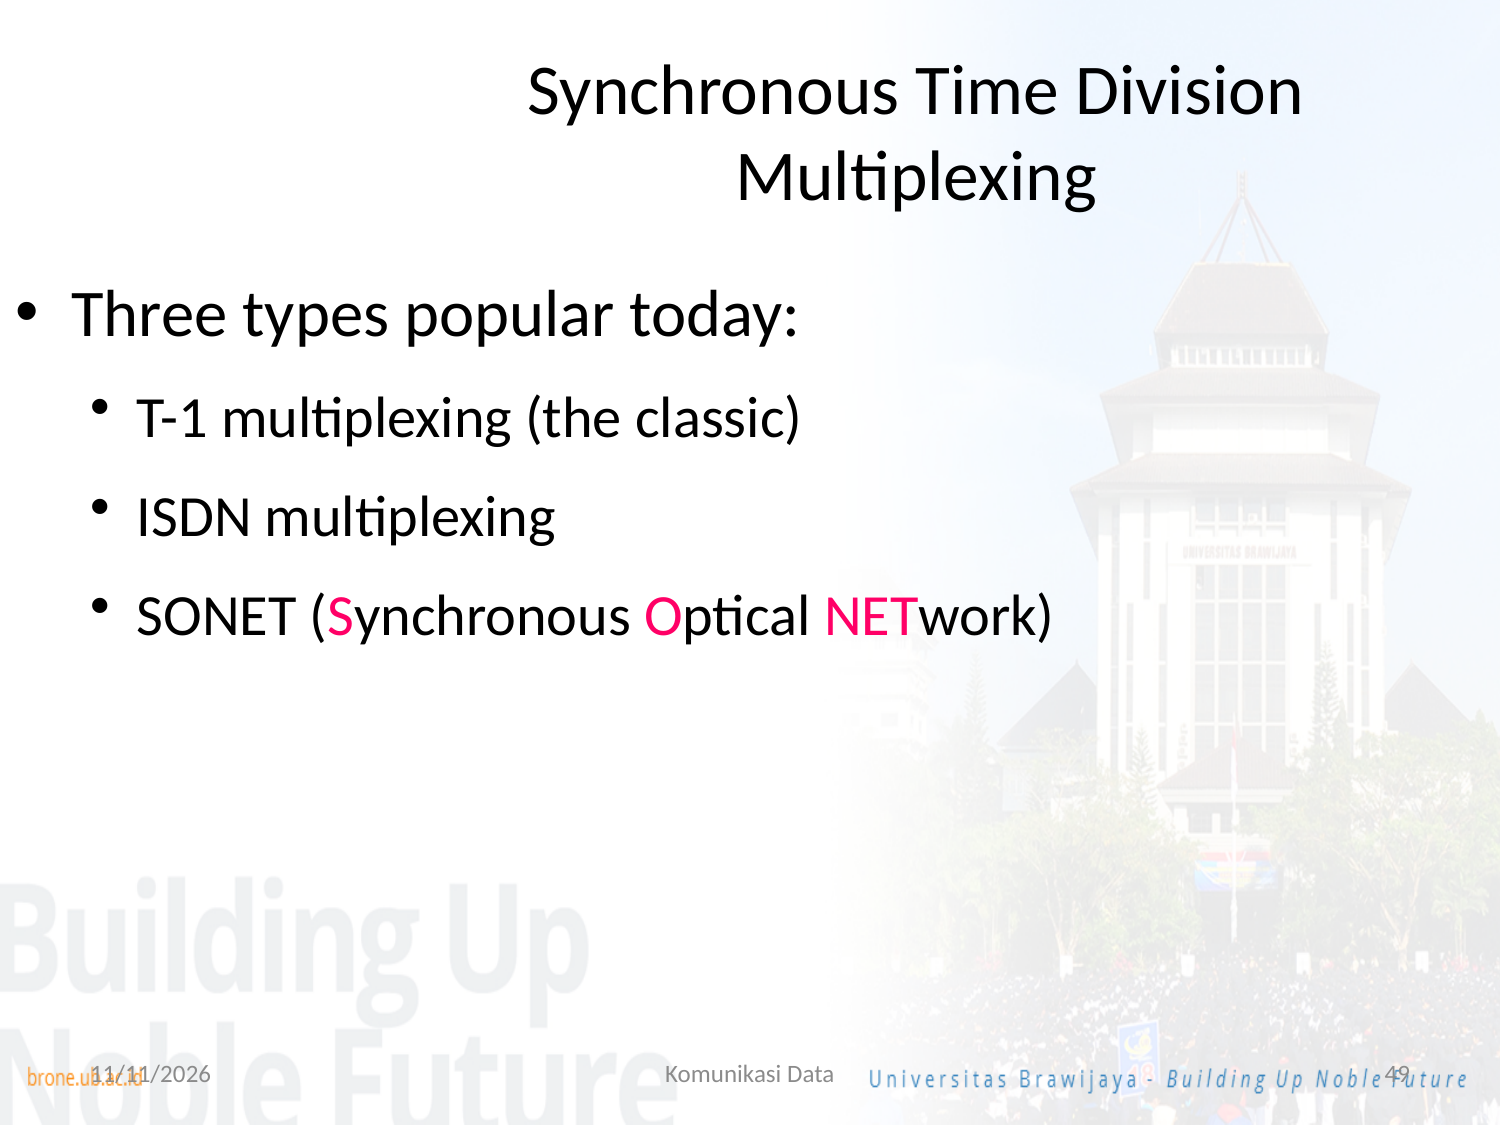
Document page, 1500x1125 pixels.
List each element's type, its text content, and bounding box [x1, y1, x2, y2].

list Three types popular today: T-1 multiplexing (the classic) ISDN multiplexing SONET (Synchronous Optical NETwork) [0, 262, 1367, 1005]
title Synchronous Time Division Multiplexing [332, 35, 1500, 223]
picture [0, 0, 1500, 1125]
footer Komunikasi Data [512, 1042, 988, 1103]
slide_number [75, 1042, 425, 1103]
slide_number 49 [1074, 1042, 1425, 1103]
